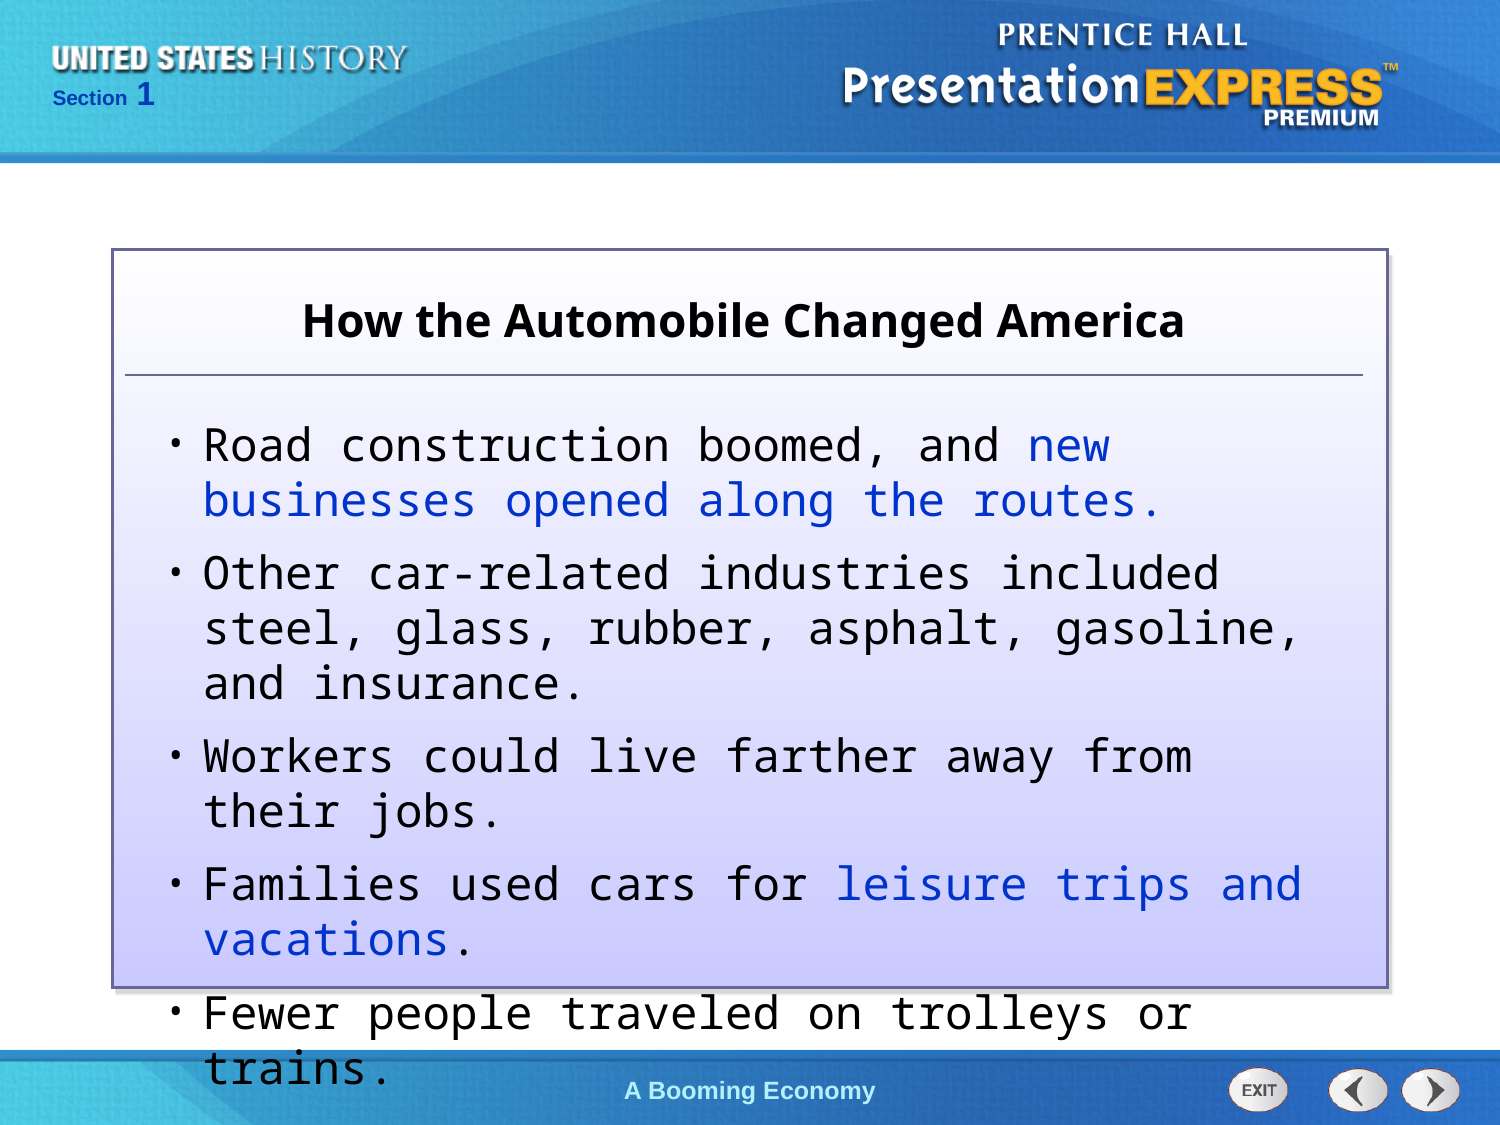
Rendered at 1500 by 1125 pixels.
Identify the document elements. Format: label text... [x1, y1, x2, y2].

table_header How the Automobile Changed America [125, 265, 1363, 374]
text_box Road construction boomed, and new businesses opened along the routes. Other car-related industries included steel, glass, rubber, asphalt, gasoline, and insurance. Workers could live farther away from their jobs. Families used cars for leisure trips and vacations. Fewer people traveled on trolleys or trains. [149, 407, 1350, 1101]
table_cell [125, 376, 1363, 822]
text_box [112, 249, 1388, 988]
picture [0, 0, 1500, 1125]
